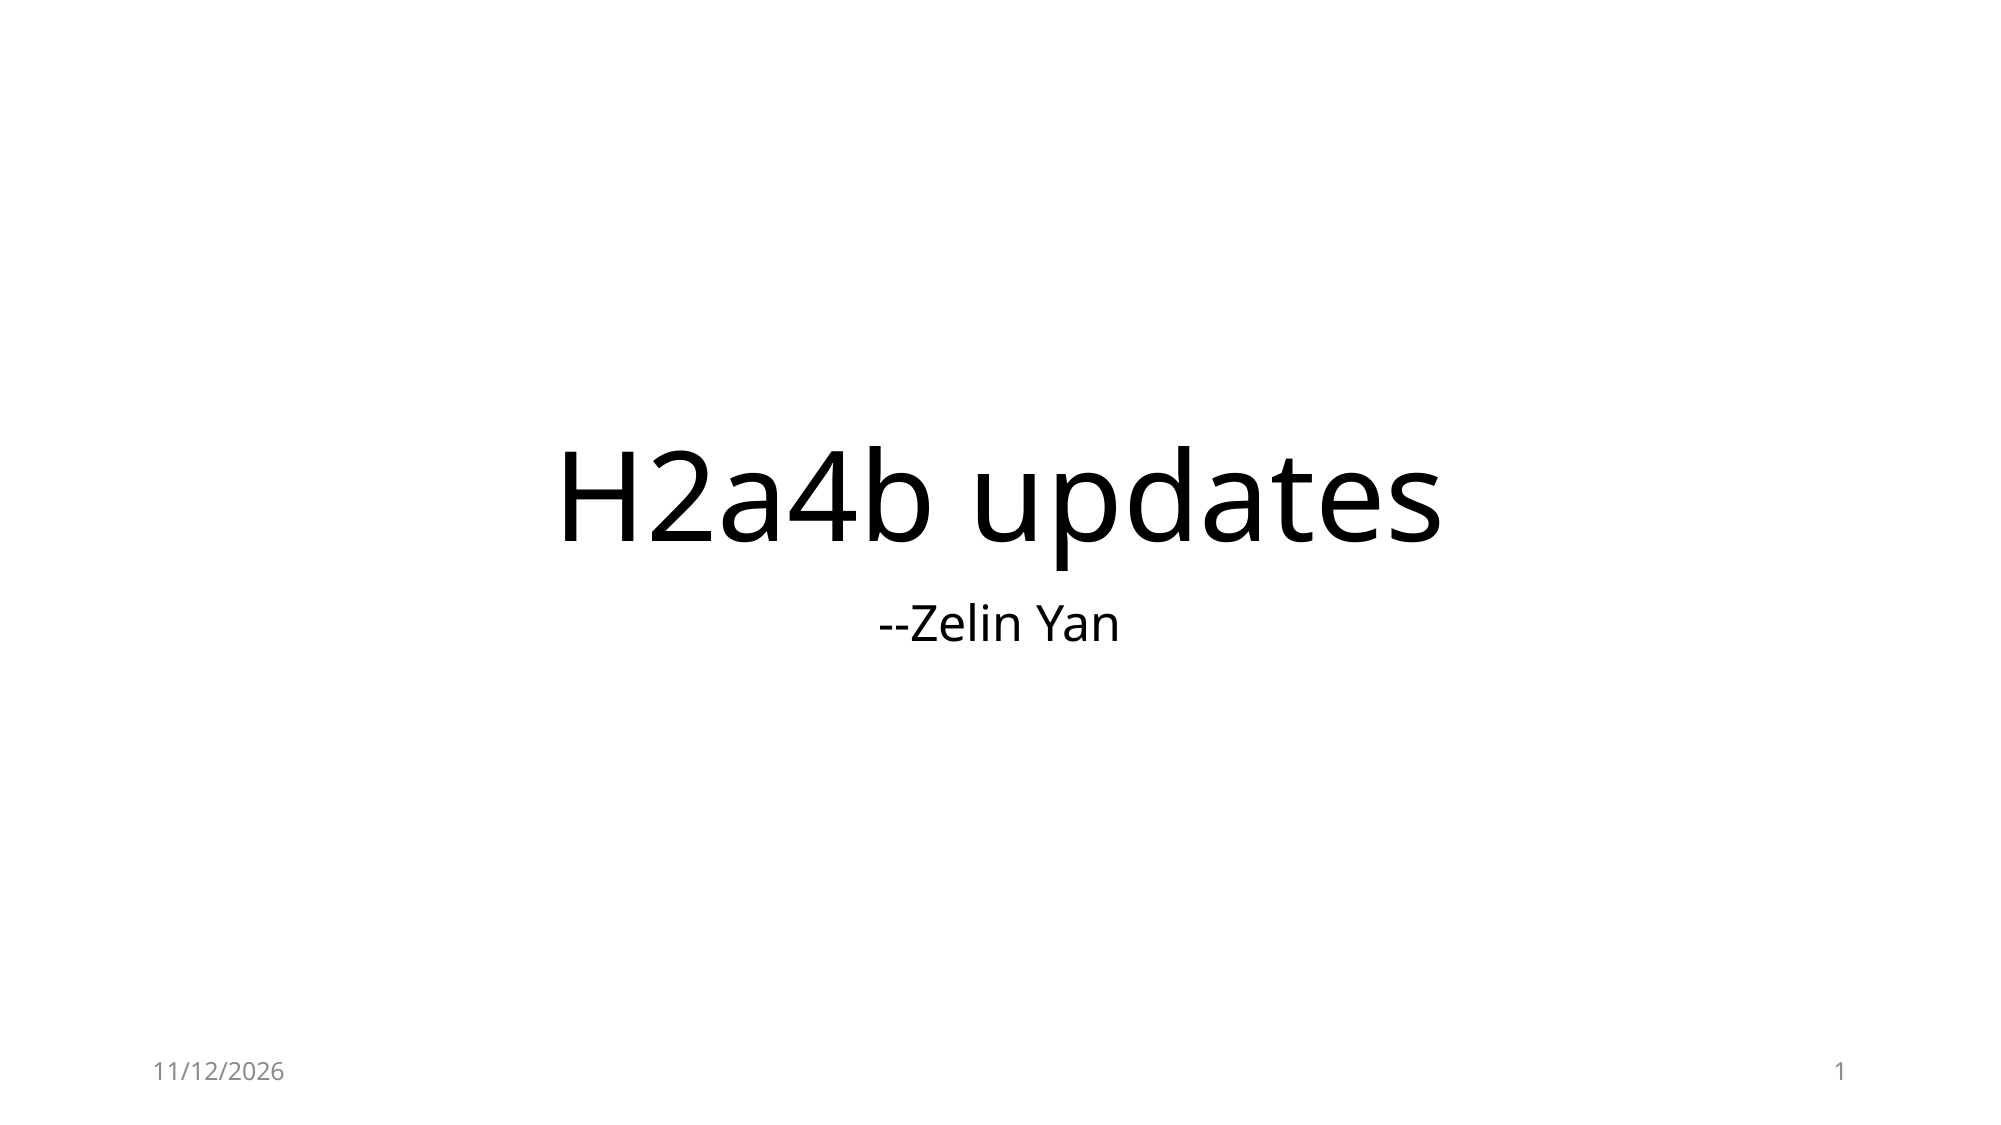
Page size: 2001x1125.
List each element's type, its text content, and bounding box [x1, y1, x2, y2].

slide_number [137, 1042, 588, 1103]
slide_number 1 [1412, 1042, 1863, 1103]
subtitle --Zelin Yan [249, 590, 1750, 863]
title H2a4b updates [249, 184, 1750, 576]
